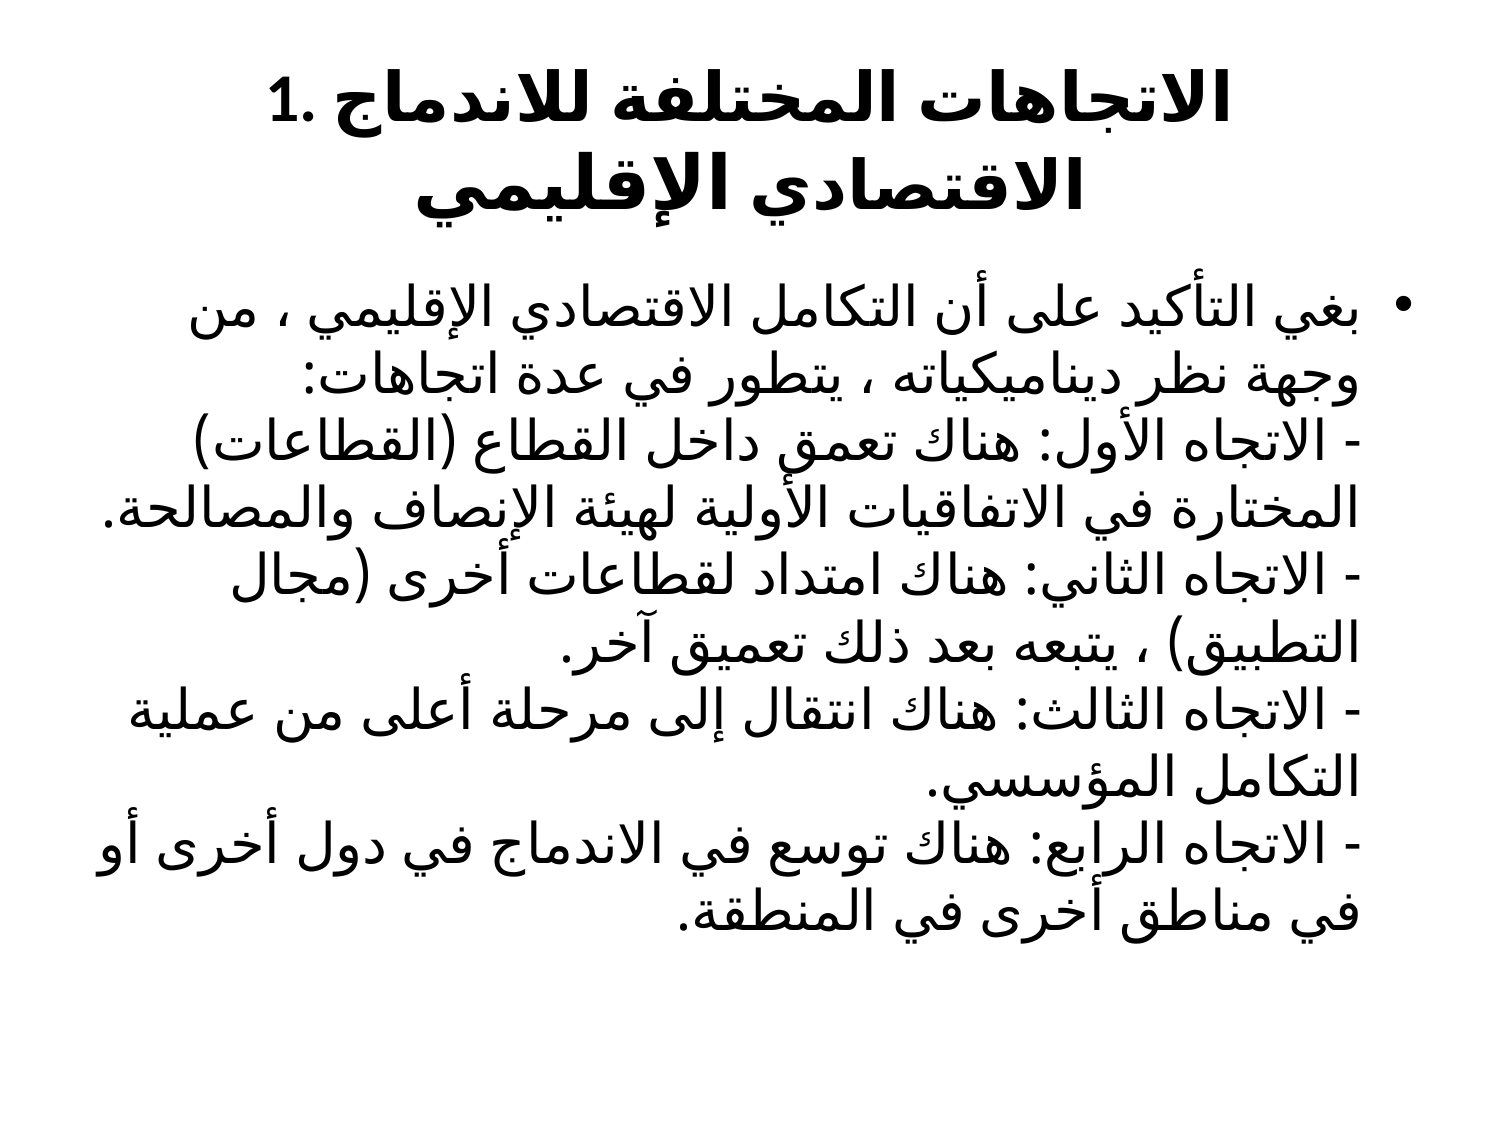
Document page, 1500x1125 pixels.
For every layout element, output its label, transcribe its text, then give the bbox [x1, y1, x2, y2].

list بغي التأكيد على أن التكامل الاقتصادي الإقليمي ، من وجهة نظر ديناميكياته ، يتطور في عدة اتجاهات: - الاتجاه الأول: هناك تعمق داخل القطاع (القطاعات) المختارة في الاتفاقيات الأولية لهيئة الإنصاف والمصالحة. - الاتجاه الثاني: هناك امتداد لقطاعات أخرى (مجال التطبيق) ، يتبعه بعد ذلك تعميق آخر. - الاتجاه الثالث: هناك انتقال إلى مرحلة أعلى من عملية التكامل المؤسسي. - الاتجاه الرابع: هناك توسع في الاندماج في دول أخرى أو في مناطق أخرى في المنطقة. [75, 262, 1425, 1005]
title 1. الاتجاهات المختلفة للاندماج الاقتصادي الإقليمي [75, 45, 1425, 233]
